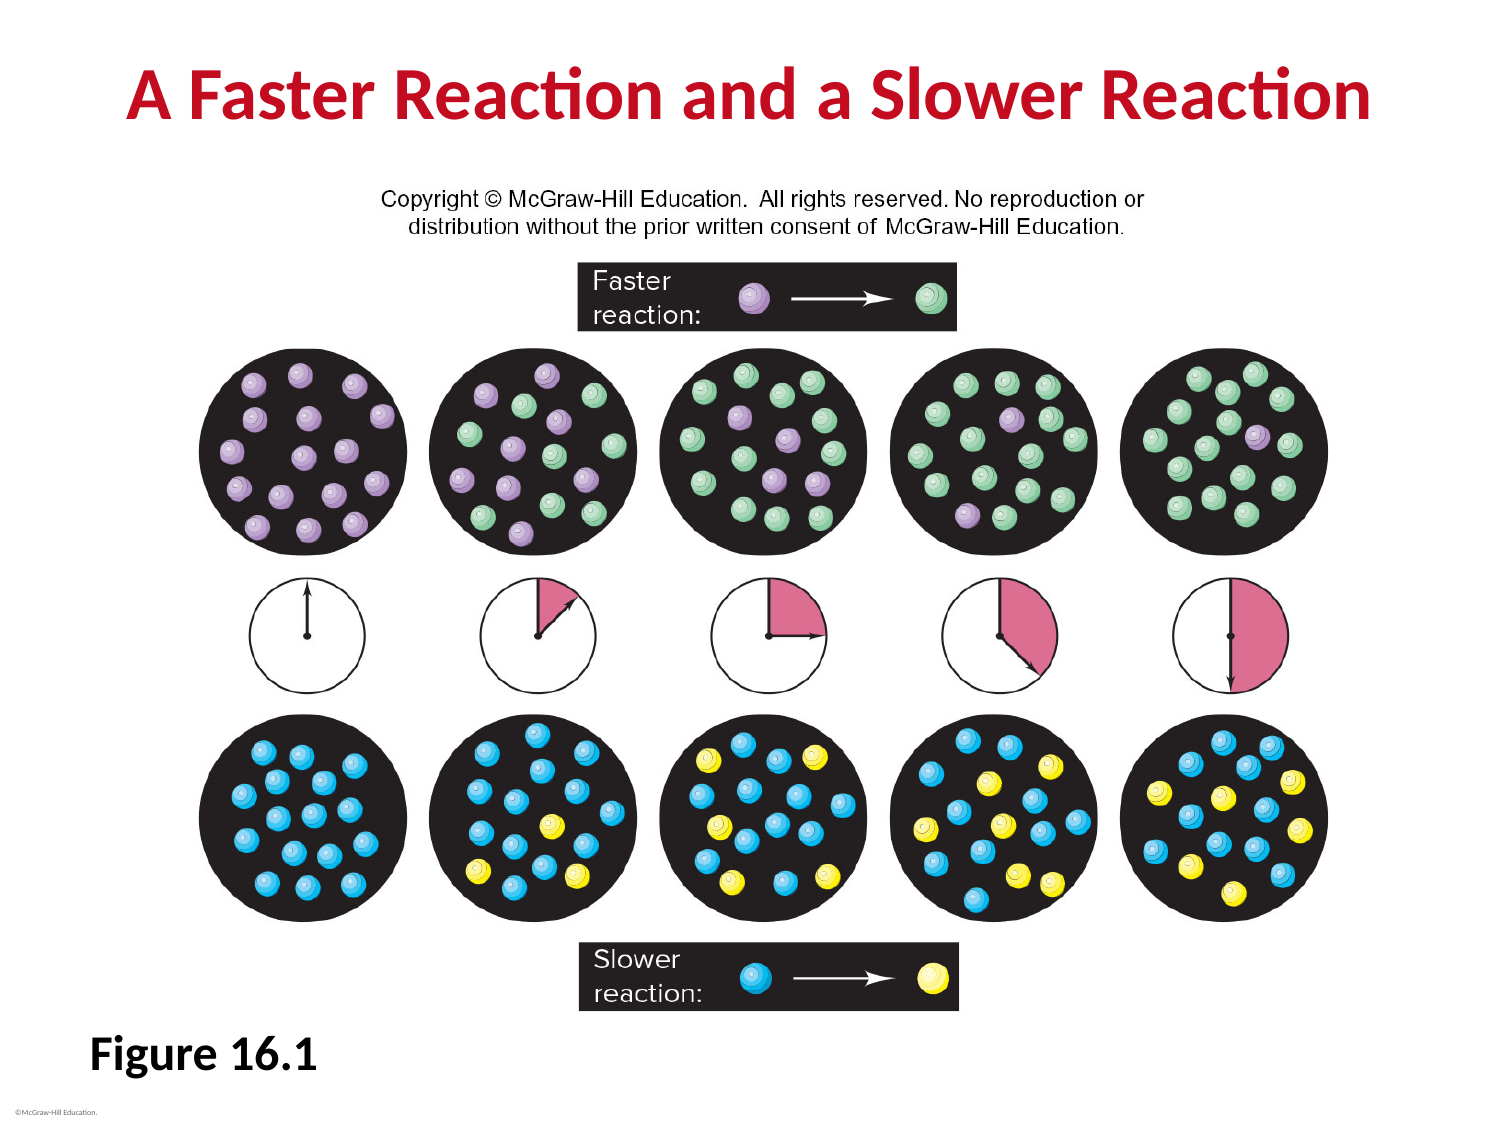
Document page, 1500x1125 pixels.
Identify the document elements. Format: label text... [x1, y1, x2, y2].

picture [197, 187, 1329, 1012]
title A Faster Reaction and a Slower Reaction [0, 37, 1500, 138]
list Figure 16.1 [75, 1012, 1425, 1075]
